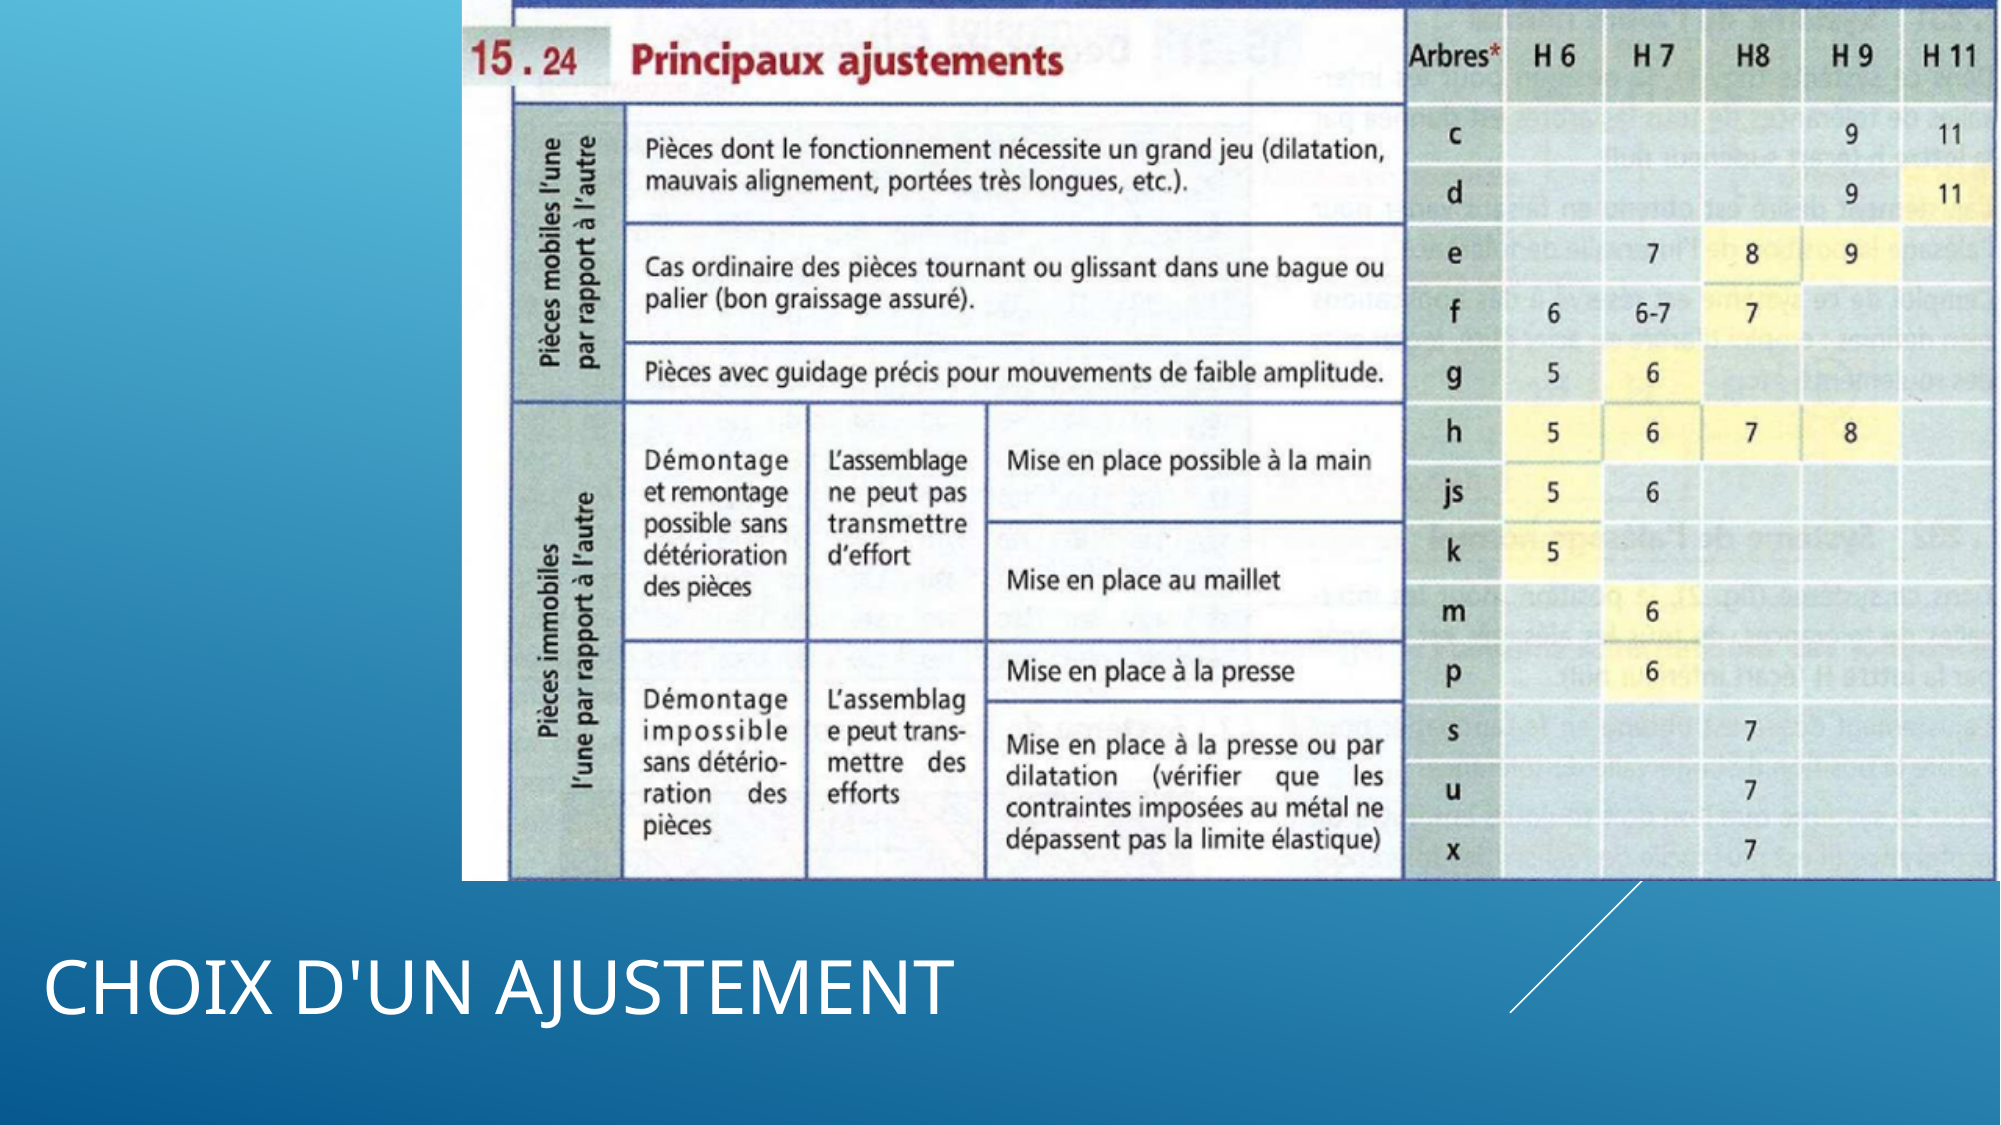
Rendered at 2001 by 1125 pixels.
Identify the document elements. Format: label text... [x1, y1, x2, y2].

picture [461, 0, 2000, 881]
title Choix d'un ajustement [27, 906, 1428, 1125]
